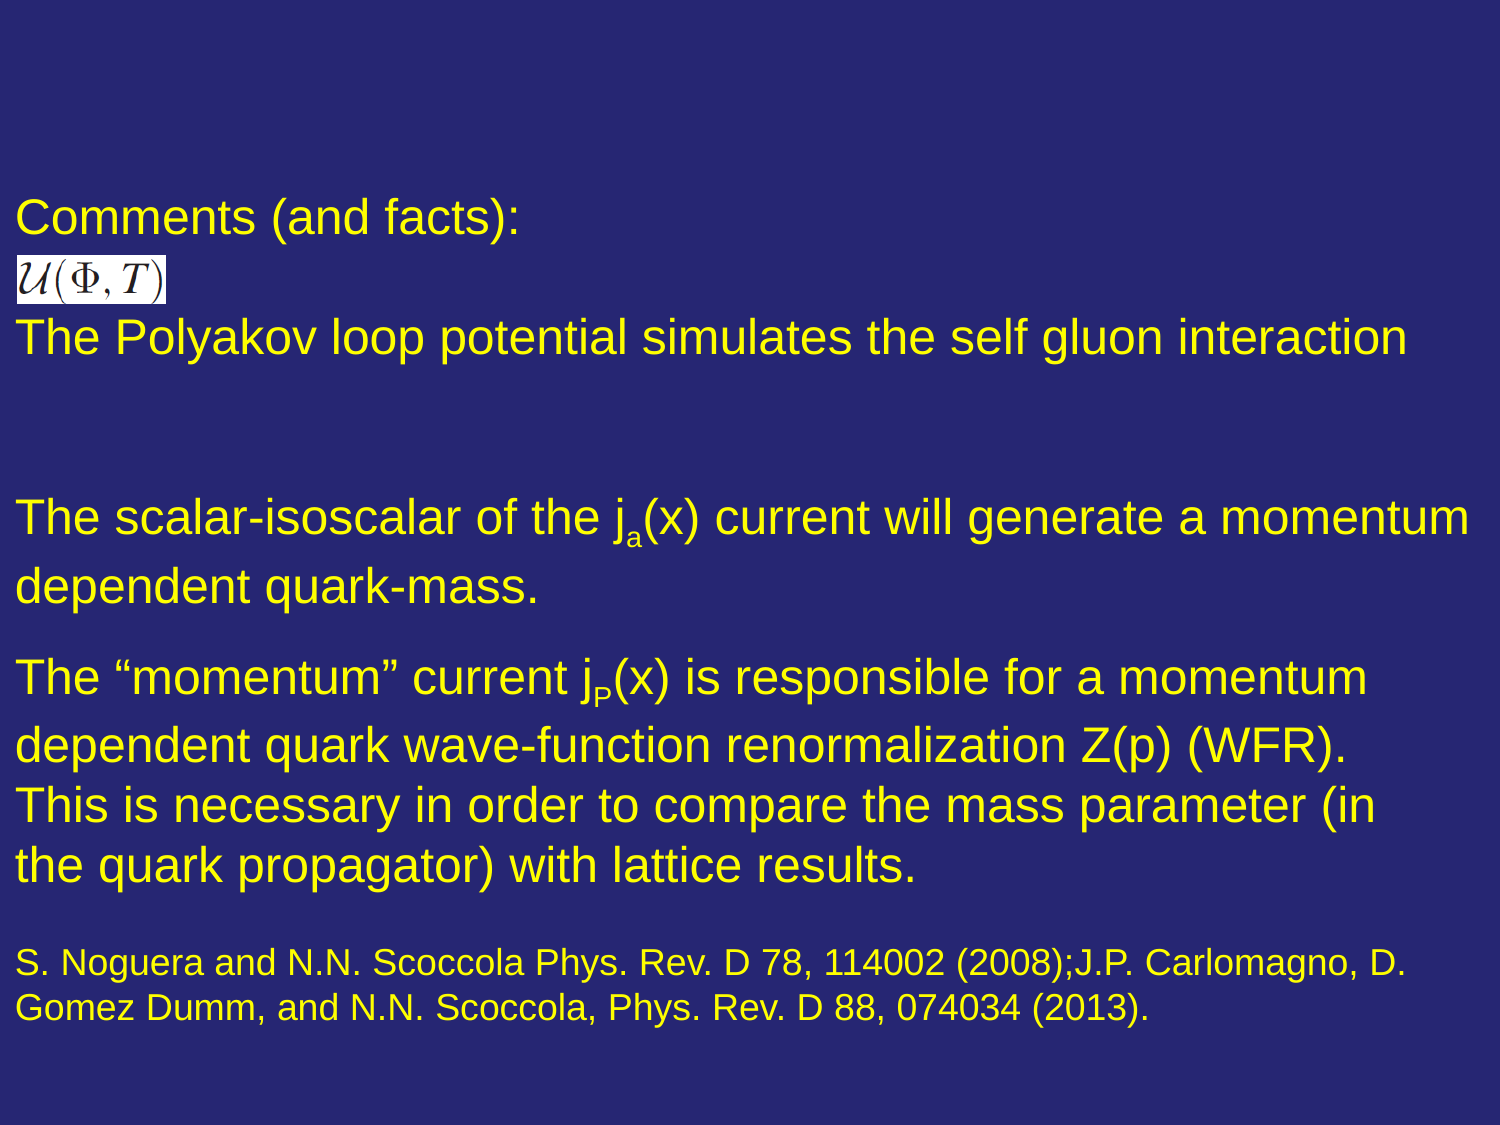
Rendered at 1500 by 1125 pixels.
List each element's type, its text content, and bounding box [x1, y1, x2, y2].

text_box Comments (and facts): The Polyakov loop potential simulates the self gluon interaction The scalar-isoscalar of the ja(x) current will generate a momentum dependent quark-mass. [0, 177, 1500, 621]
picture [17, 255, 166, 304]
text_box The “momentum” current jP(x) is responsible for a momentum dependent quark wave-function renormalization Z(p) (WFR). This is necessary in order to compare the mass parameter (in the quark propagator) with lattice results. S. Noguera and N.N. Scoccola Phys. Rev. D 78, 114002 (2008);J.P. Carlomagno, D. Gomez Dumm, and N.N. Scoccola, Phys. Rev. D 88, 074034 (2013). [0, 397, 1465, 1125]
